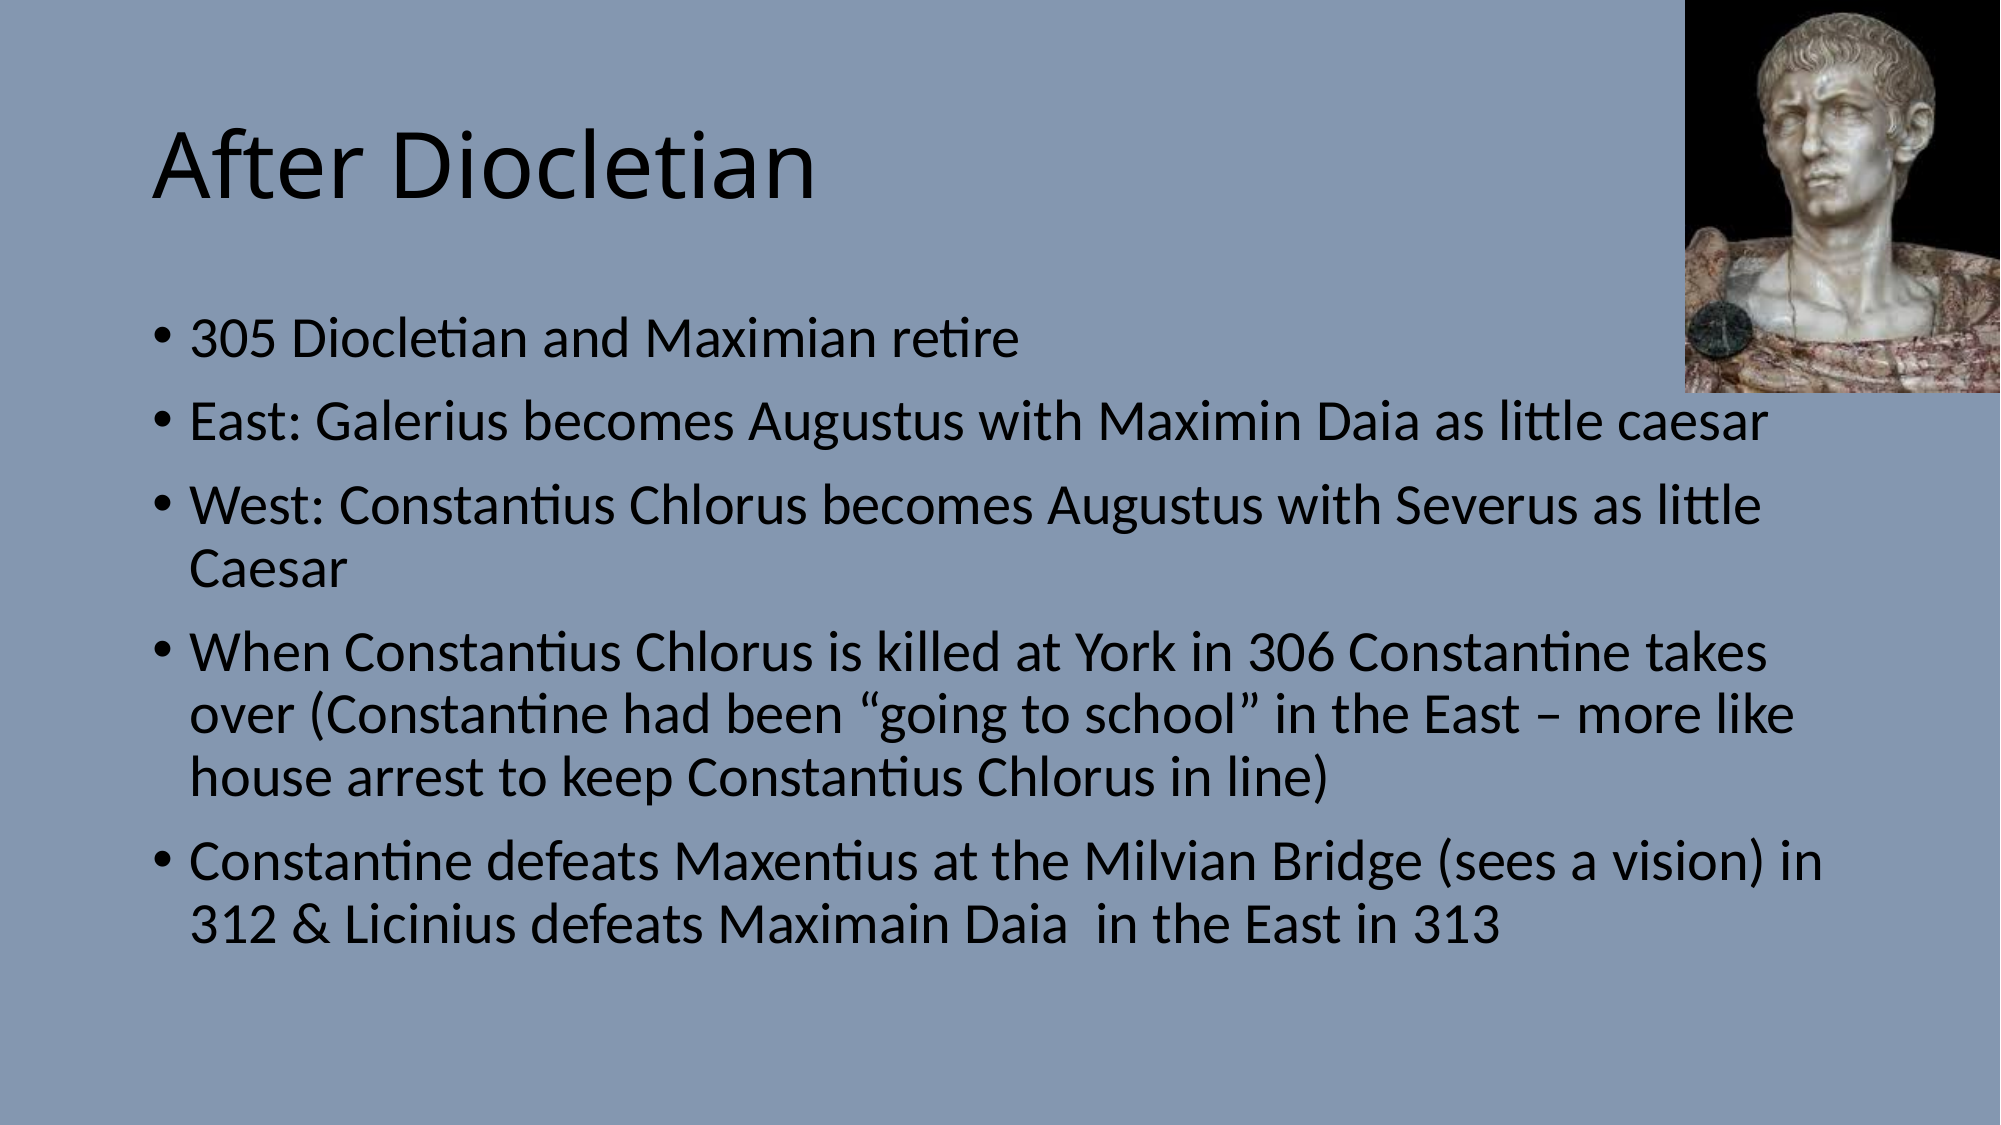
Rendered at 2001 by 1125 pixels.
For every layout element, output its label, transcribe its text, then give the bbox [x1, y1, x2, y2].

list 305 Diocletian and Maximian retire East: Galerius becomes Augustus with Maximin Daia as little caesar West: Constantius Chlorus becomes Augustus with Severus as little Caesar When Constantius Chlorus is killed at York in 306 Constantine takes over (Constantine had been “going to school” in the East – more like house arrest to keep Constantius Chlorus in line) Constantine defeats Maxentius at the Milvian Bridge (sees a vision) in 312 & Licinius defeats Maximain Daia in the East in 313 [137, 299, 1863, 1014]
title After Diocletian [137, 59, 1685, 278]
picture [1685, 0, 2000, 393]
